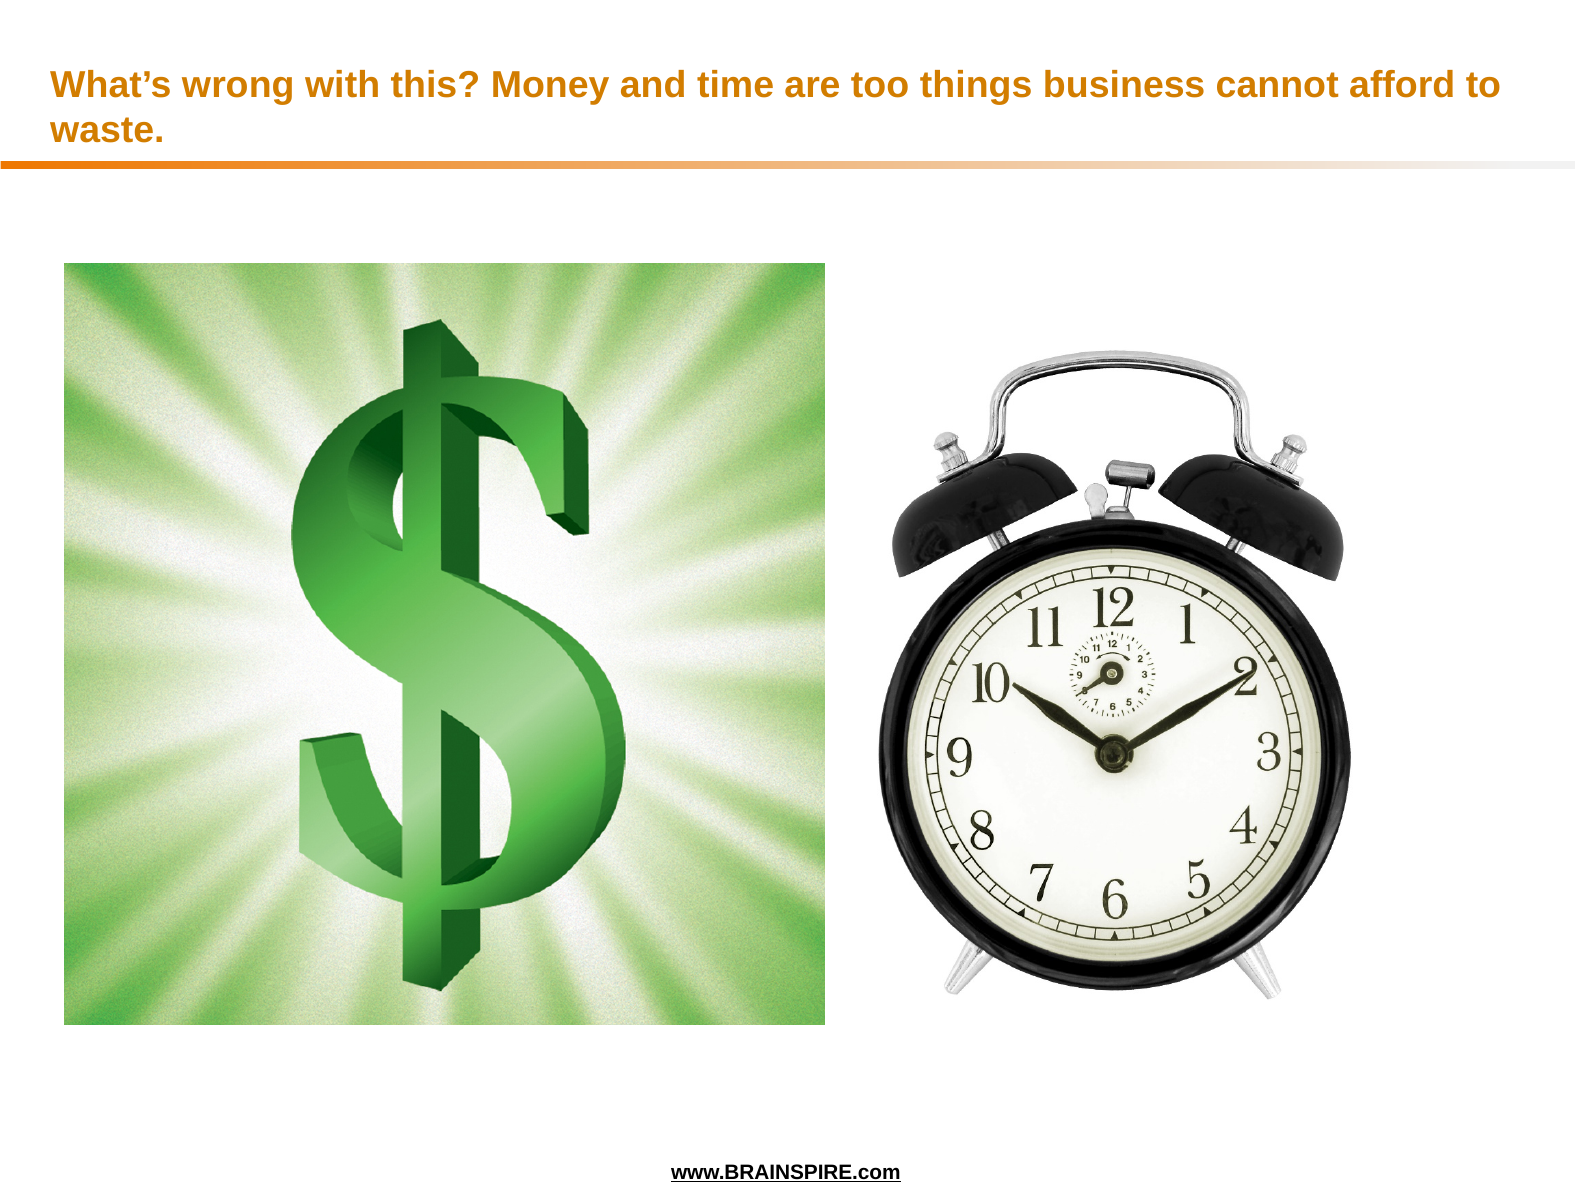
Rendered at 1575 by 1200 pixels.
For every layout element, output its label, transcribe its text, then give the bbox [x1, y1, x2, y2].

title What’s wrong with this? Money and time are too things business cannot afford to waste. [34, 32, 1538, 159]
picture [849, 338, 1390, 1026]
picture [63, 263, 826, 1025]
